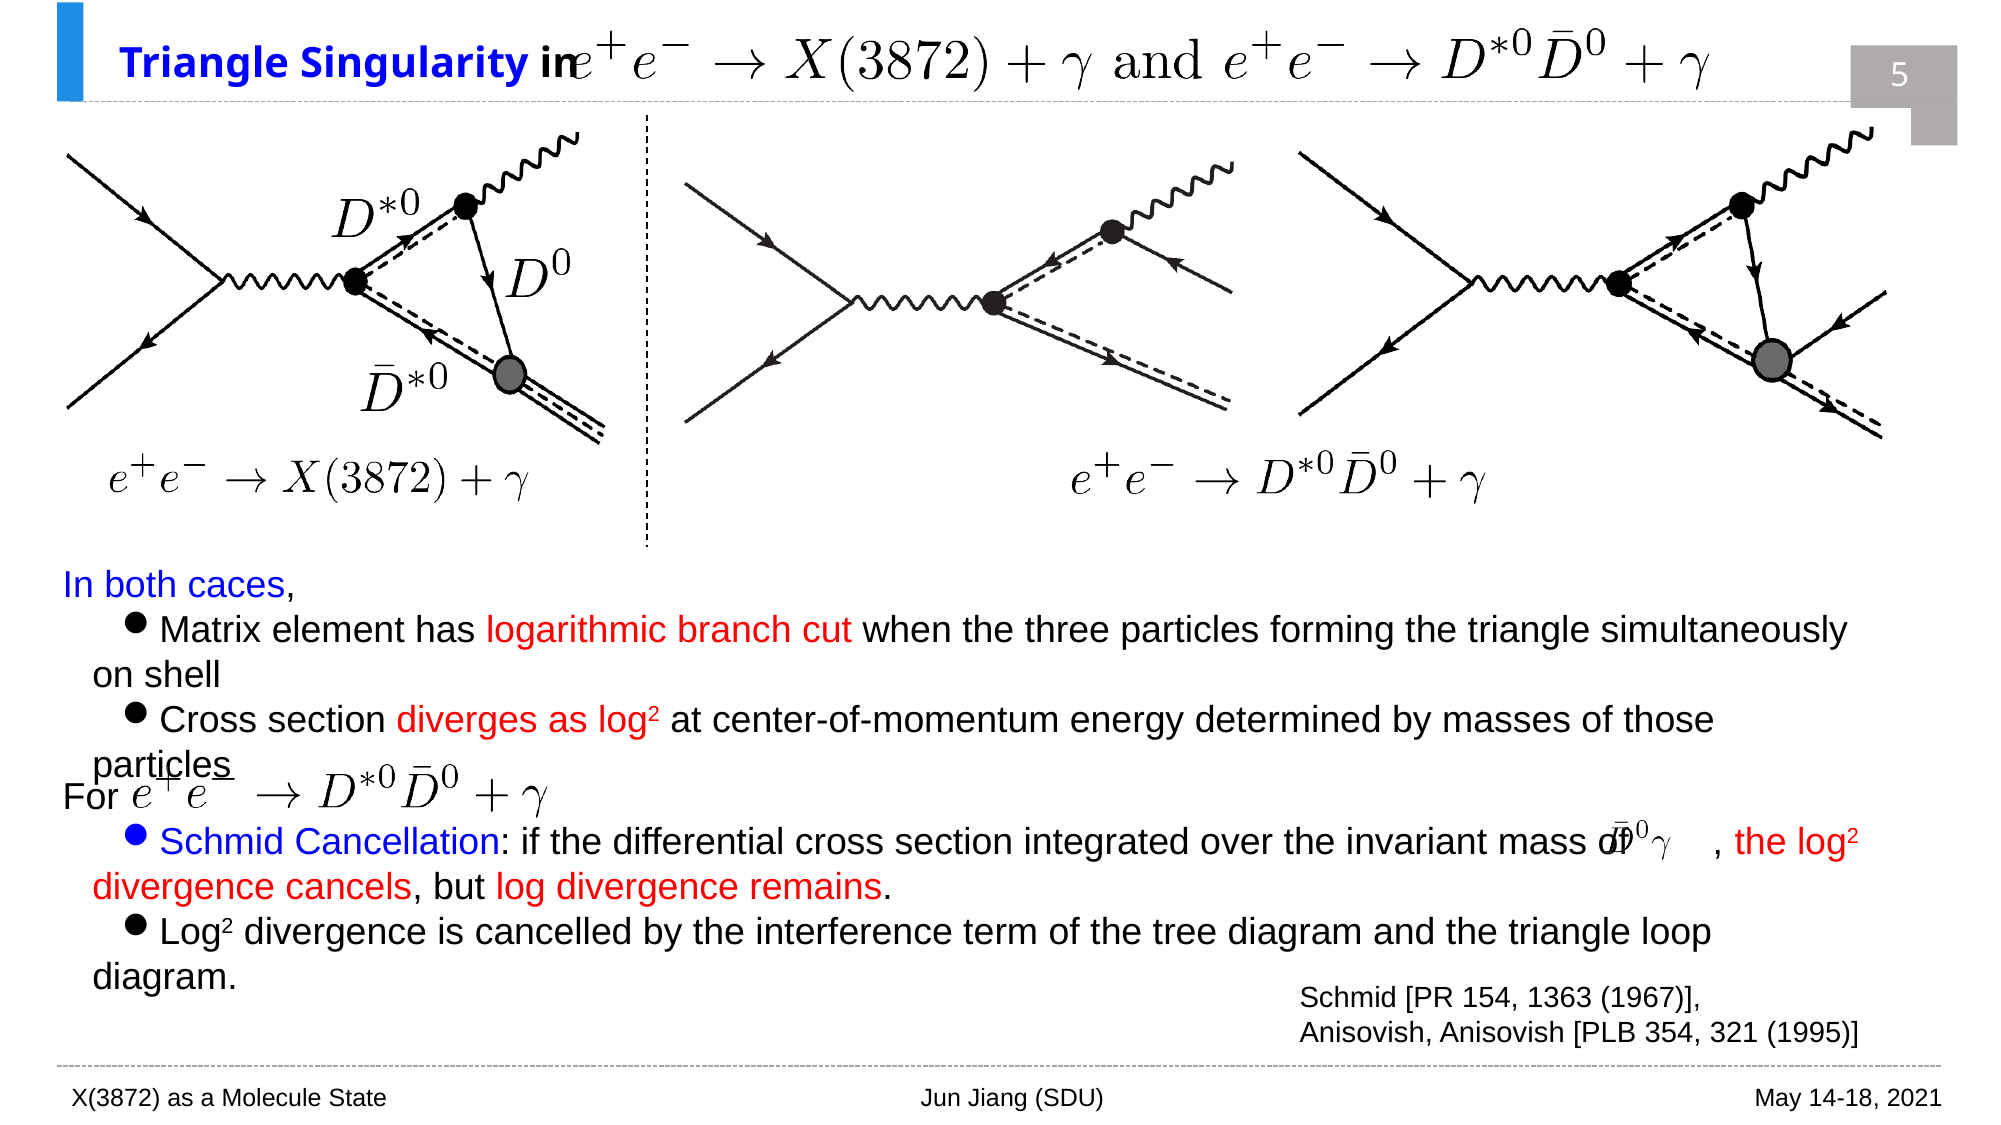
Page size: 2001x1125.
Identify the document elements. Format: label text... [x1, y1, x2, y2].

text_box In both caces, Matrix element has logarithmic branch cut when the three particles forming the triangle simultaneously on shell Cross section diverges as log2 at center-of-momentum energy determined by masses of those particles [47, 552, 1875, 764]
text_box Triangle Singularity in [104, 28, 567, 94]
picture [1071, 450, 1486, 504]
picture [1277, 108, 1911, 449]
picture [670, 147, 1255, 432]
picture [569, 27, 1710, 93]
text_box Schmid [PR 154, 1363 (1967)], Anisovish, Anisovish [PLB 354, 321 (1995)] [1284, 973, 1876, 1056]
picture [47, 122, 617, 504]
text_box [47, 764, 1876, 962]
